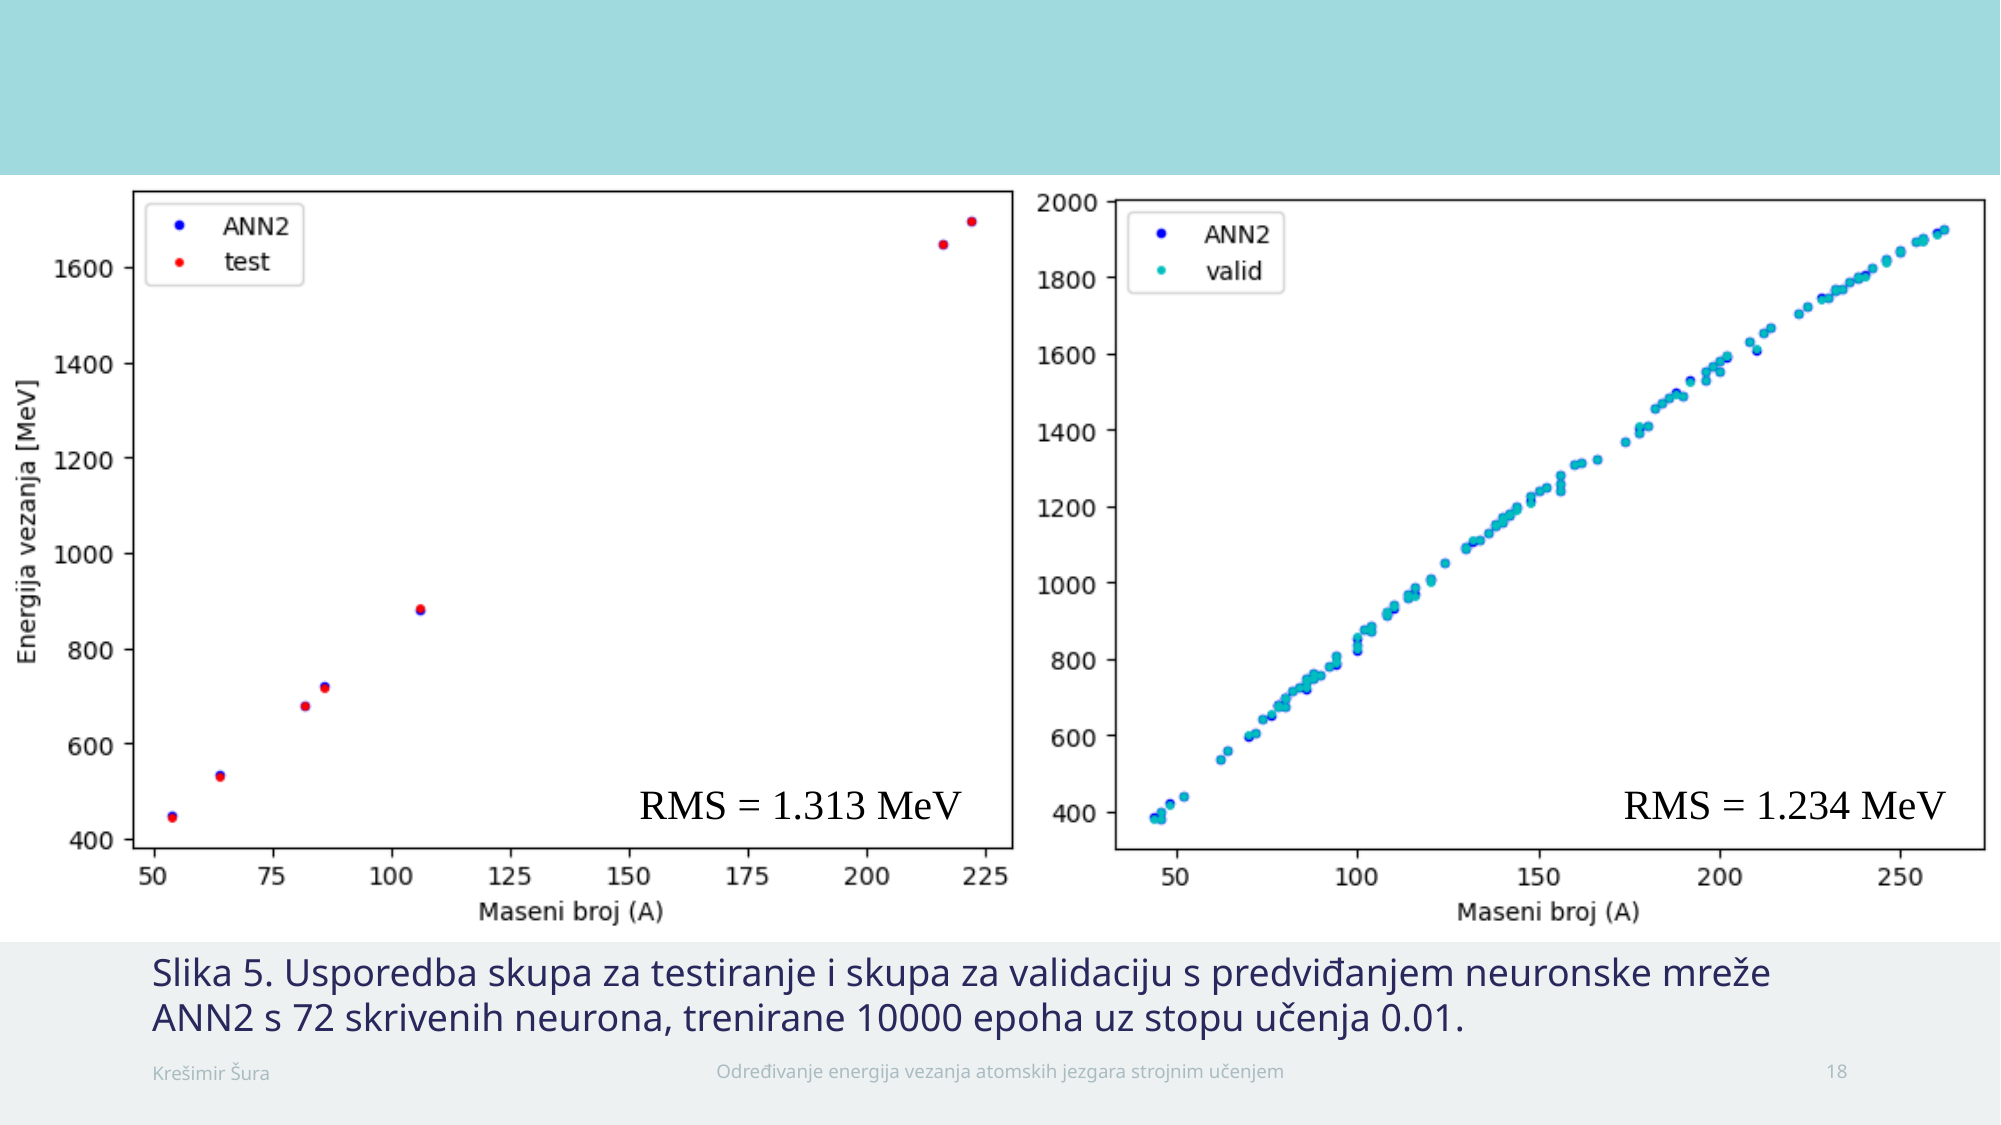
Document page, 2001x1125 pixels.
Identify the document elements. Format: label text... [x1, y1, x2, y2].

picture [0, 175, 2000, 942]
slide_number Krešimir Šura [137, 1046, 588, 1103]
text_box Slika 5. Usporedba skupa za testiranje i skupa za validaciju s predviđanjem neuronske mreže ANN2 s 72 skrivenih neurona, trenirane 10000 epoha uz stopu učenja 0.01. [137, 942, 1863, 1046]
slide_number 18 [1412, 1046, 1863, 1103]
footer Određivanje energija vezanja atomskih jezgara strojnim učenjem [662, 1046, 1338, 1103]
